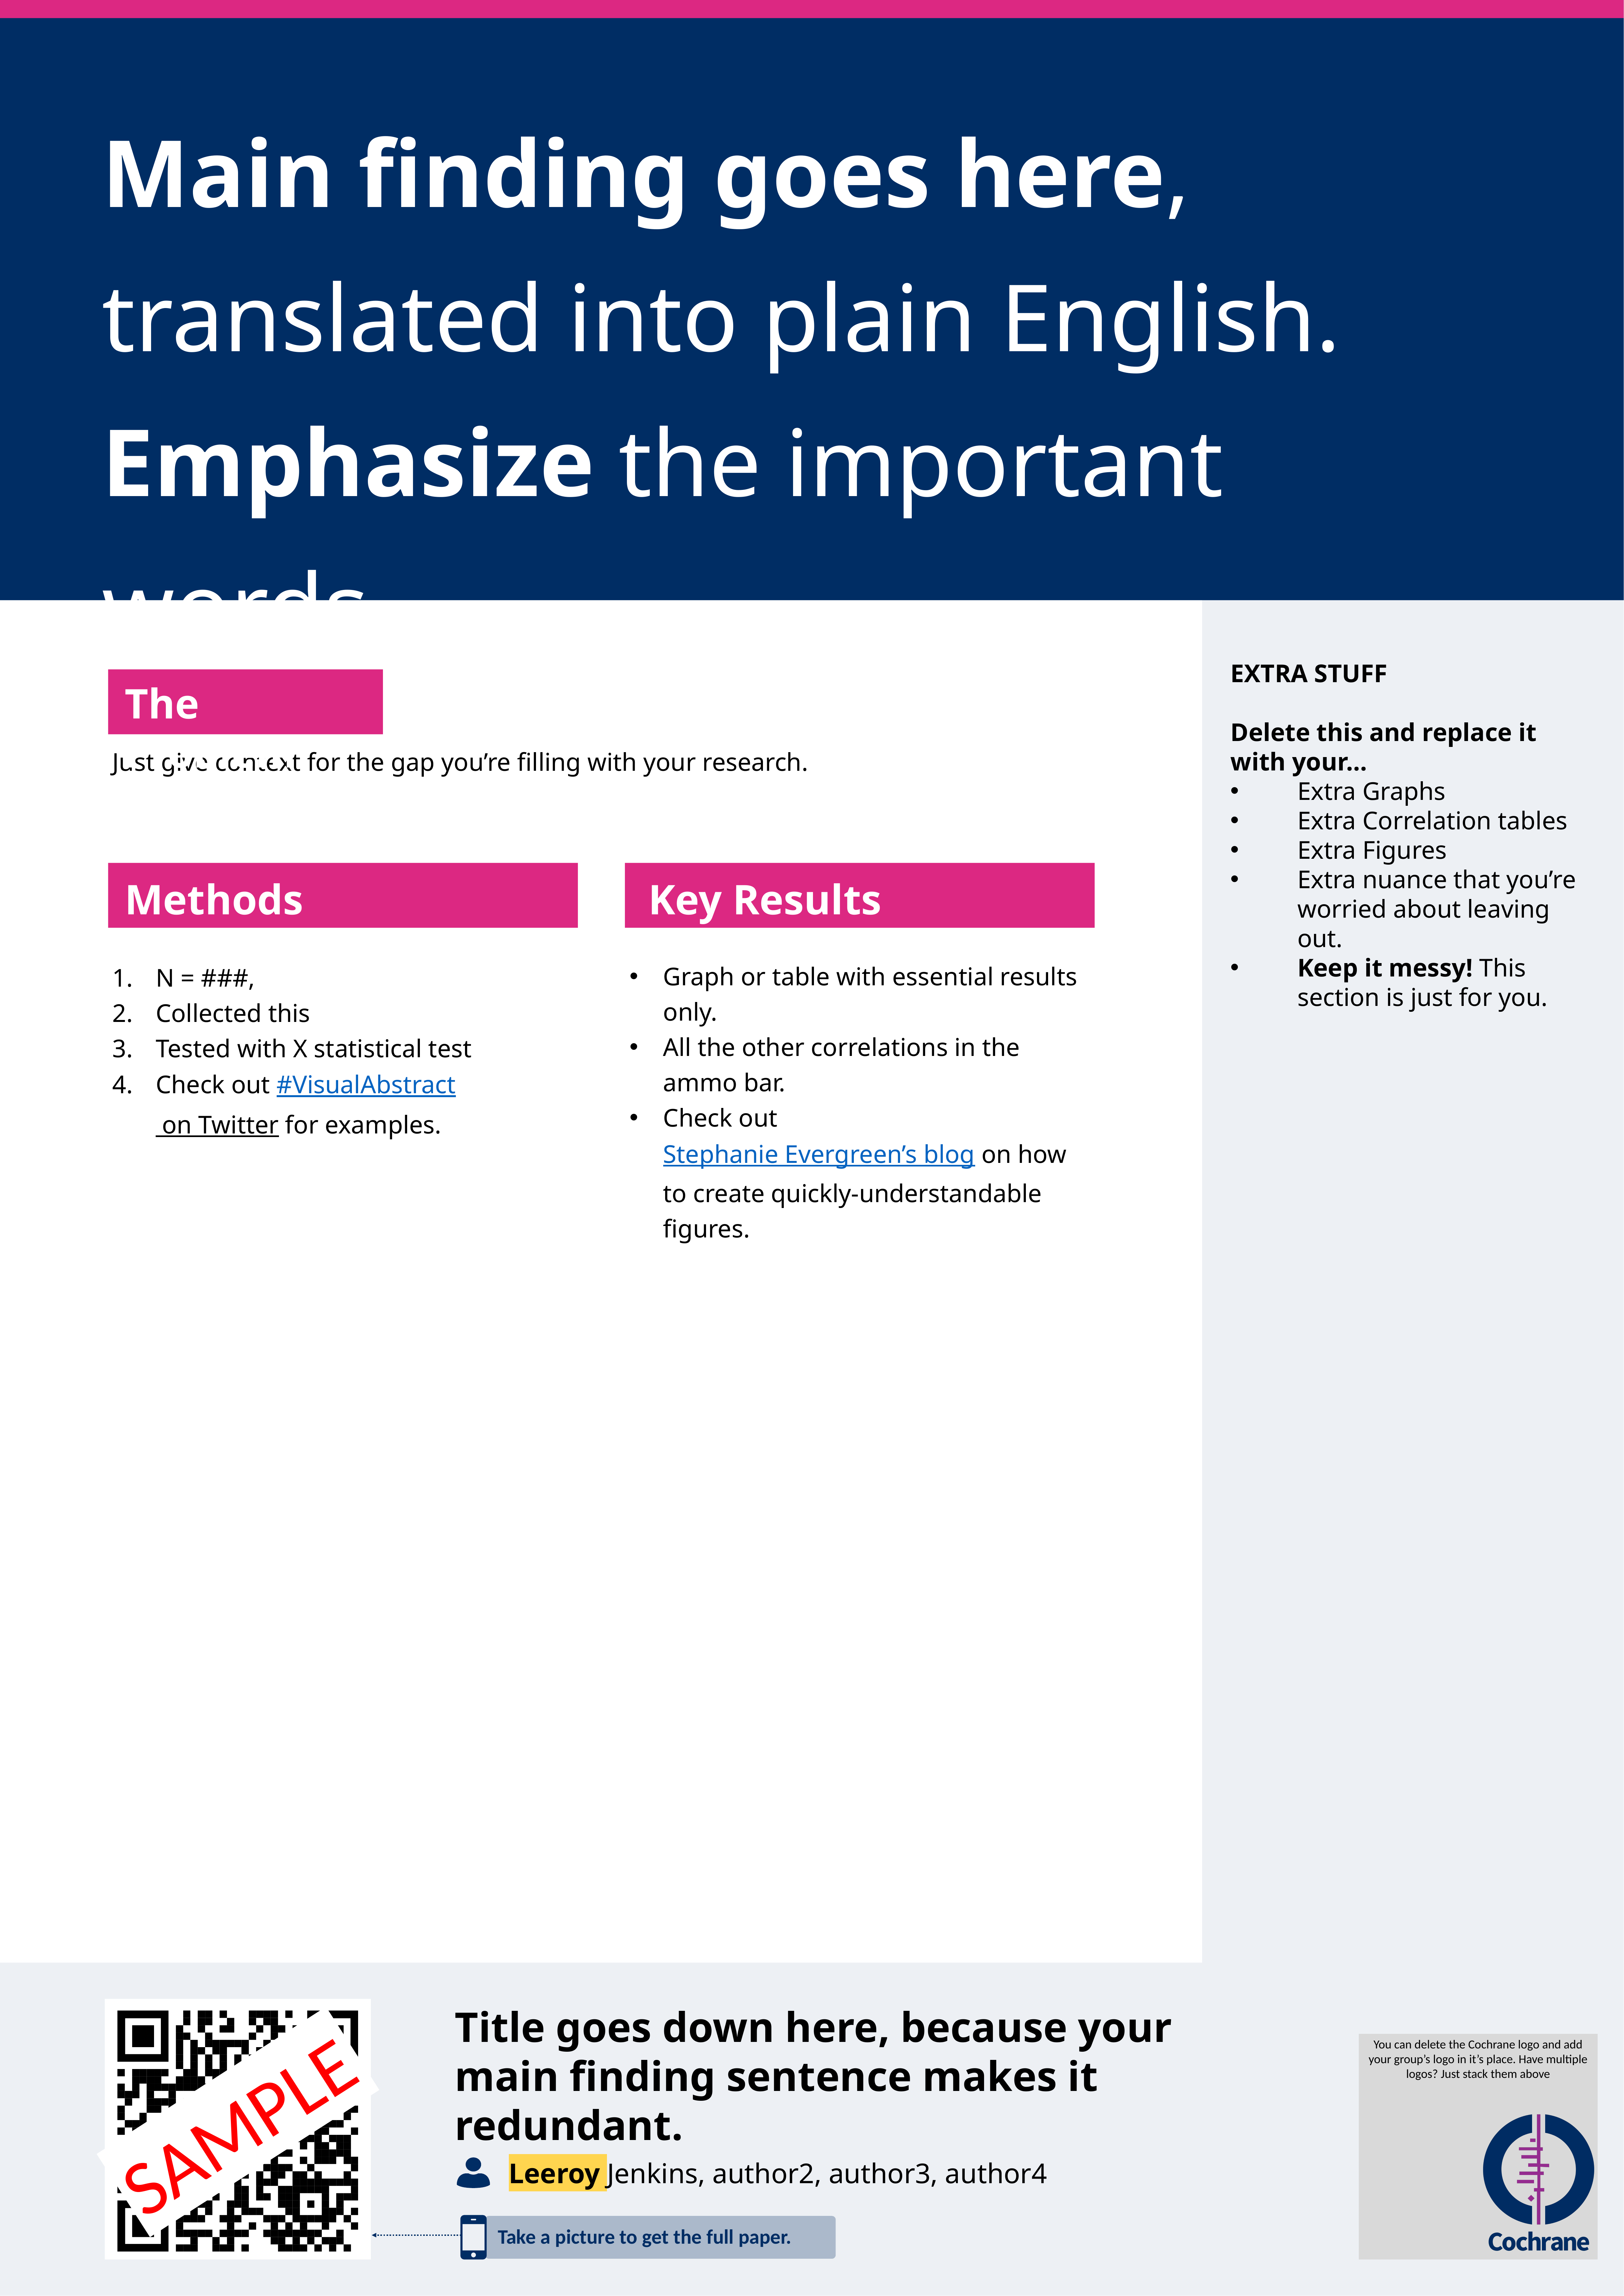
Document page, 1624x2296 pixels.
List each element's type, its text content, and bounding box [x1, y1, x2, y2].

text_box [1202, 600, 1624, 1962]
text_box SAMPLE [96, 2149, 105, 2167]
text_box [105, 1999, 371, 2260]
text_box Just give context for the gap you’re filling with your research. [371, 744, 1069, 778]
text_box [460, 2215, 487, 2260]
text_box [486, 2216, 836, 2259]
text_box Leeroy Jenkins, author2, author3, author4 [504, 2153, 1270, 2191]
text_box Title goes down here, because your main finding sentence makes it redundant. [450, 1999, 1202, 2151]
text_box You can delete the Cochrane logo and add your group’s logo in it’s place. Have multiple logos? Just stack them above [1358, 2033, 1598, 2260]
text_box N = ###, Collected this Tested with X statistical test Check out #VisualAbstract on Twitter for examples. [107, 954, 578, 1145]
text_box [465, 2157, 481, 2172]
text_box [625, 862, 1095, 928]
text_box [108, 669, 383, 734]
text_box Take a picture to get the full paper. [493, 2221, 932, 2251]
text_box Main finding goes here, translated into plain English. Emphasize the important words. [97, 78, 1527, 662]
text_box [0, 0, 1624, 18]
text_box [457, 2173, 490, 2188]
text_box EXTRA STUFF Delete this and replace it with your… Extra Graphs Extra Correlation tables Extra Figures Extra nuance that you’re worried about leaving out. Keep it messy! This section is just for you. [1226, 655, 1598, 1014]
text_box [0, 18, 1624, 600]
text_box SAMPLE [371, 2077, 379, 2095]
text_box Just give context for the gap you’re filling with your research. [107, 744, 120, 778]
text_box [108, 862, 578, 928]
text_box [0, 1962, 1624, 2296]
text_box Key Results [643, 861, 948, 925]
text_box The Problem [120, 675, 371, 779]
picture [1479, 2110, 1598, 2259]
text_box Graph or table with essential results only. All the other correlations in the ammo bar. Check out Stephanie Evergreen’s blog on how to create quickly-understandable figures. [625, 953, 1095, 1245]
text_box Methods [120, 861, 323, 925]
